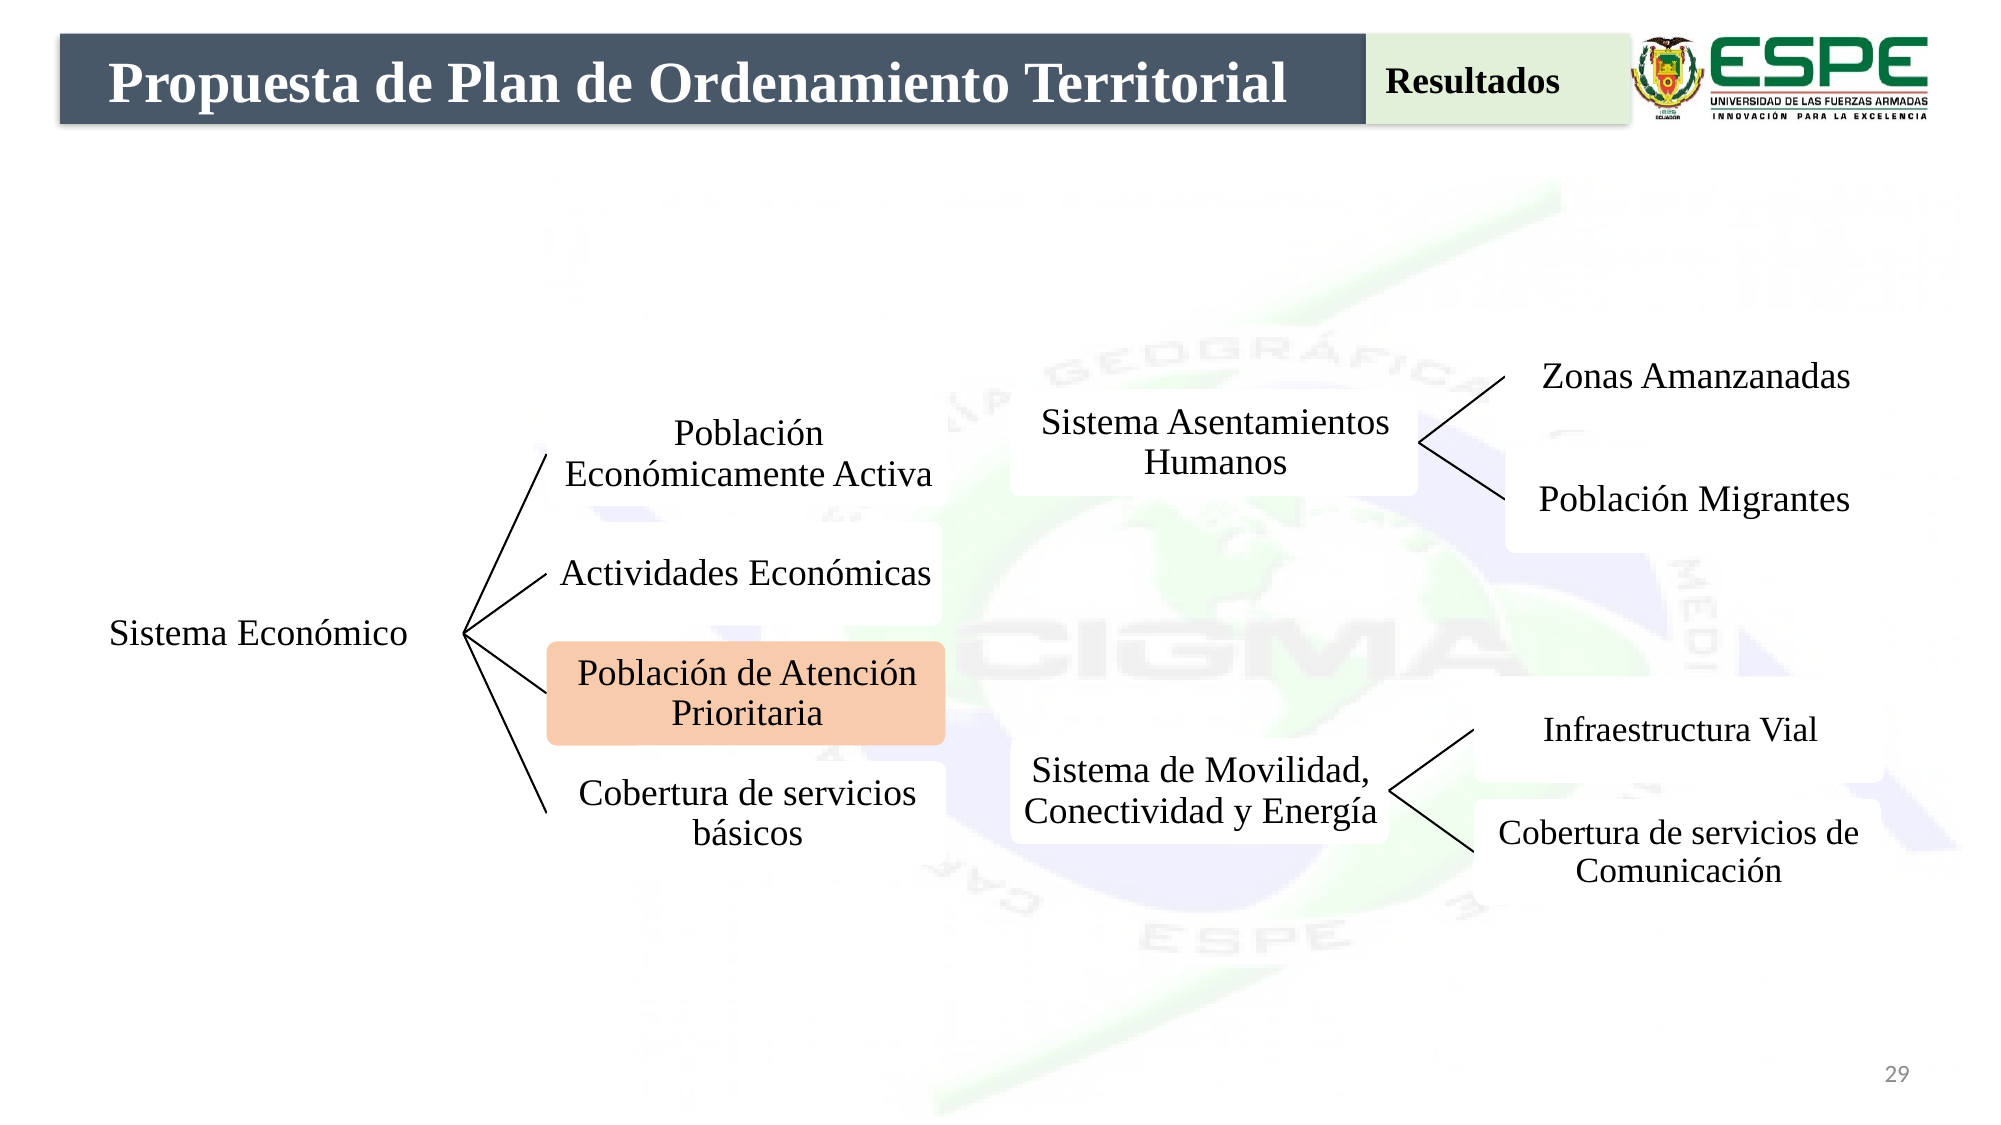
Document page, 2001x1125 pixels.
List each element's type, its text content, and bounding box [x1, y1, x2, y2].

text_box Propuesta de Plan de Ordenamiento Territorial [60, 33, 1365, 124]
picture [1629, 33, 1930, 124]
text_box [1009, 186, 1886, 538]
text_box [1009, 538, 1886, 1043]
text_box Resultados [1365, 33, 1629, 124]
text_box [59, 243, 950, 1024]
slide_number 29 [1475, 1042, 1926, 1103]
